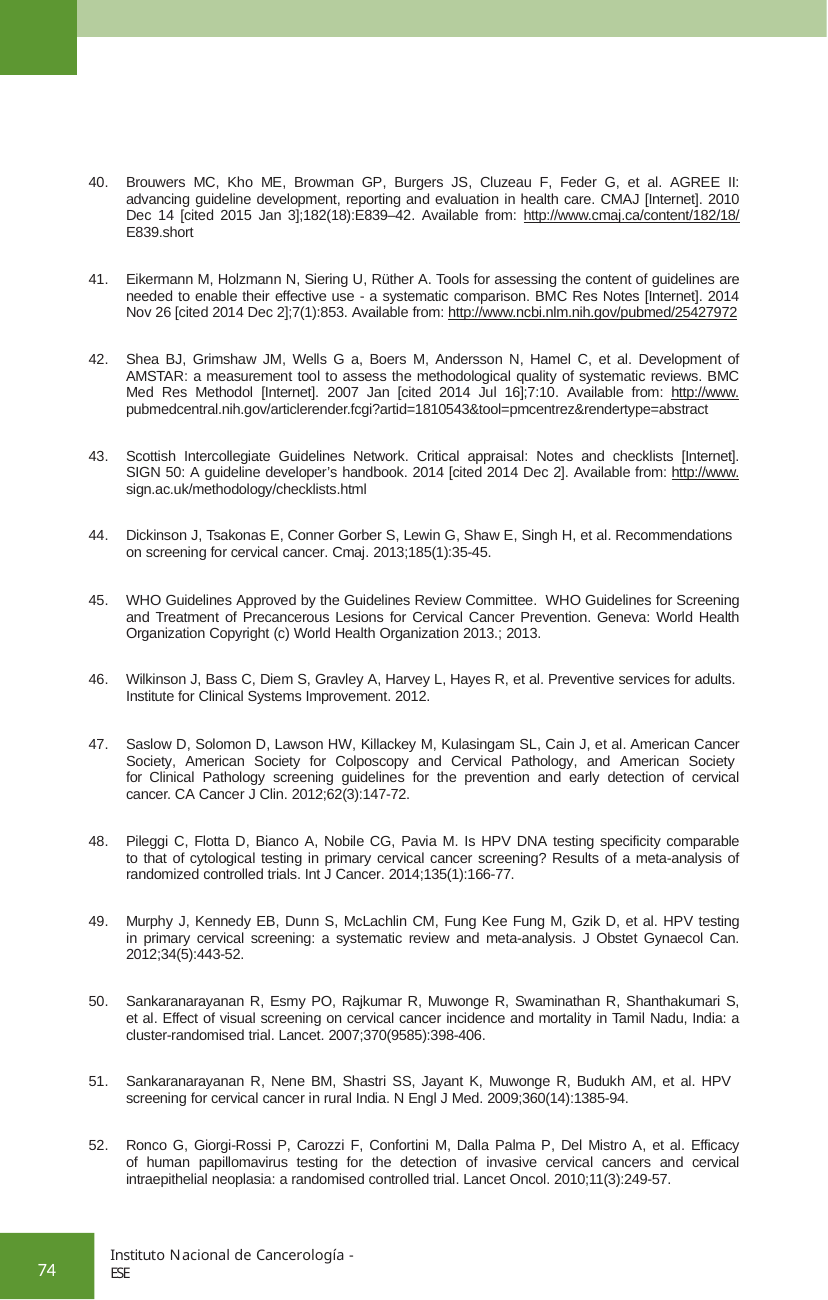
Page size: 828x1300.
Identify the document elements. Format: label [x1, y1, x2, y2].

text_box [0, 0, 827, 75]
text_box [0, 1232, 95, 1300]
text_box [86, 173, 741, 1188]
text_box [108, 1246, 370, 1282]
